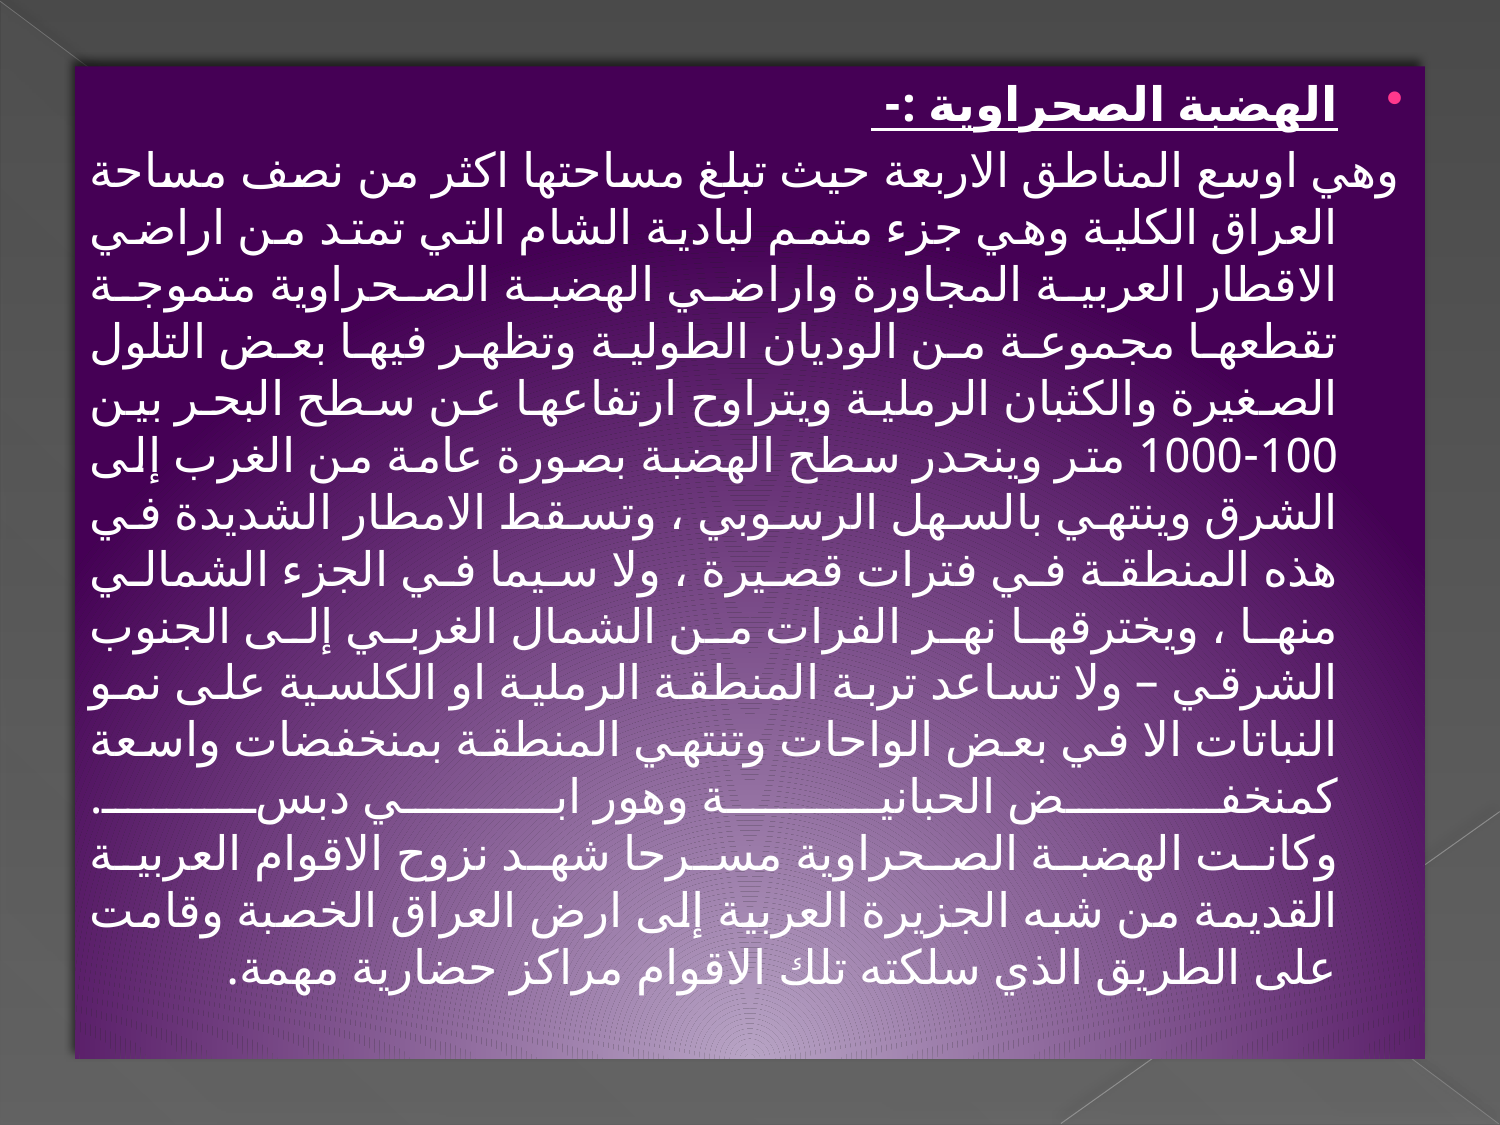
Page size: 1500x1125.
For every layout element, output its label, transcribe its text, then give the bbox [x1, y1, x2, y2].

list الهضبة الصحراوية :- وهي اوسع المناطق الاربعة حيث تبلغ مساحتها اكثر من نصف مساحة العراق الكلية وهي جزء متمم لبادية الشام التي تمتد من اراضي الاقطار العربية المجاورة واراضي الهضبة الصحراوية متموجة تقطعها مجموعة من الوديان الطولية وتظهر فيها بعض التلول الصغيرة والكثبان الرملية ويتراوح ارتفاعها عن سطح البحر بين 100-1000 متر وينحدر سطح الهضبة بصورة عامة من الغرب إلى الشرق وينتهي بالسهل الرسوبي ، وتسقط الامطار الشديدة في هذه المنطقة في فترات قصيرة ، ولا سيما في الجزء الشمالي منها ، ويخترقها نهر الفرات من الشمال الغربي إلى الجنوب الشرقي – ولا تساعد تربة المنطقة الرملية او الكلسية على نمو النباتات الا في بعض الواحات وتنتهي المنطقة بمنخفضات واسعة كمنخفض الحبانية وهور ابي دبس. وكانت الهضبة الصحراوية مسرحا شهد نزوح الاقوام العربية القديمة من شبه الجزيرة العربية إلى ارض العراق الخصبة وقامت على الطريق الذي سلكته تلك الاقوام مراكز حضارية مهمة. [75, 66, 1425, 1059]
